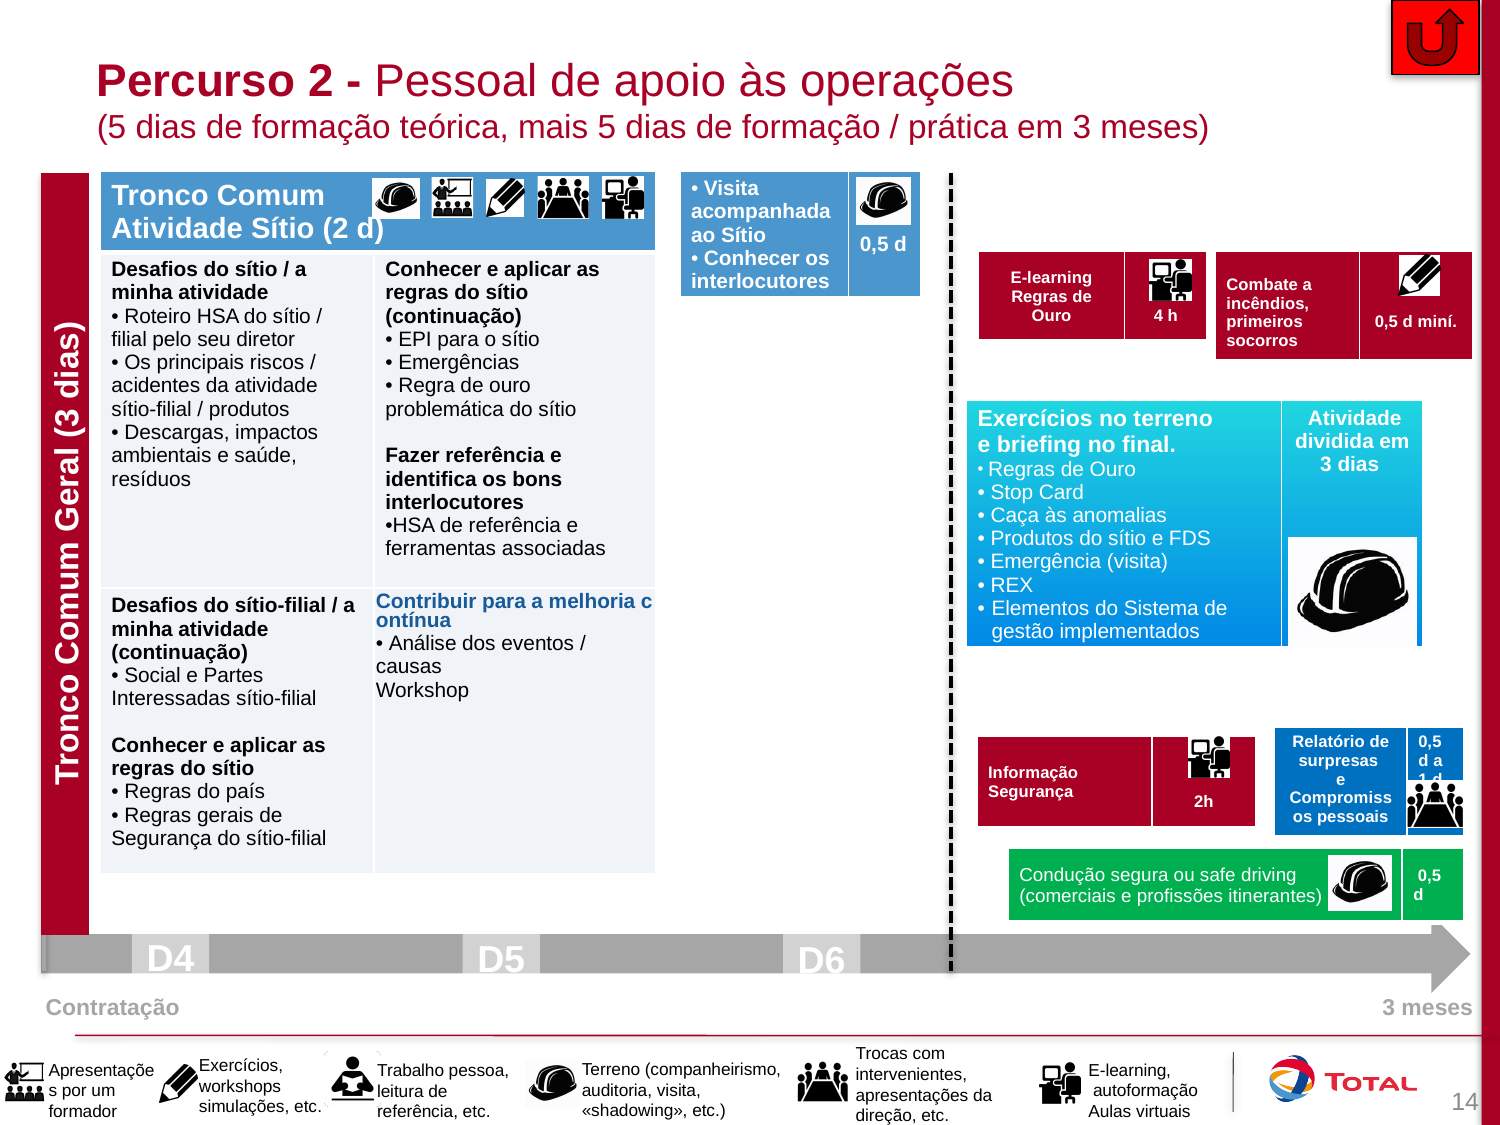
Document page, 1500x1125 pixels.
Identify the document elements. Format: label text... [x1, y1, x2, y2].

text_box [861, 932, 945, 976]
table_header Atividade dividida em 3 dias [1282, 401, 1422, 646]
text_box D5 [462, 927, 540, 987]
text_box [978, 250, 1208, 343]
picture [1327, 855, 1392, 911]
text_box Exercícios, workshops simulações, etc. [184, 1046, 341, 1124]
picture [159, 1064, 198, 1103]
table_header 0,5 d [849, 172, 920, 296]
picture [324, 1051, 381, 1108]
text_box E-learning, autoformação Aulas virtuais [1073, 1051, 1270, 1125]
table_cell Contribuir para a melhoria contínua Análise dos eventos / causas Workshop [375, 589, 655, 873]
table_header Visita acompanhada ao Sítio Conhecer os interlocutores [681, 172, 848, 296]
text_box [976, 736, 1256, 829]
text_box D4 [131, 927, 210, 987]
slide_number 14 [1375, 1070, 1495, 1125]
picture [1260, 1045, 1426, 1112]
text_box Trabalho pessoa, leitura de referência, etc. [362, 1051, 536, 1125]
table_cell Desafios do sítio-filial / a minha atividade (continuação) Social e Partes Interessadas sítio-filial Conhecer e aplicar as regras do sítio Regras do país Regras gerais de Segurança do sítio-filial [101, 589, 373, 873]
text_box [50, 932, 131, 976]
picture [485, 178, 525, 217]
picture [1288, 538, 1418, 650]
text_box Trocas com intervenientes, apresentações da direção, etc. [840, 1034, 1042, 1125]
picture [537, 176, 590, 220]
table_header Exercícios no terreno e briefing no final. Regras de Ouro Stop Card Caça às anomalias Produtos do sítio e FDS Emergência (visita) REX Elementos do Sistema de gestão implementados [967, 401, 1281, 646]
text_box 3 meses [1367, 985, 1488, 1028]
text_box Terreno (companheirismo, auditoria, visita, «shadowing», etc.) [567, 1050, 810, 1125]
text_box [1274, 726, 1464, 839]
picture [1038, 1062, 1081, 1104]
table_header 0,5 d [1403, 849, 1463, 920]
table_cell Conhecer e aplicar as regras do sítio (continuação) EPI para o sítio Emergências Regra de ouro problemática do sítio Fazer referência e identifica os bons interlocutores HSA de referência e ferramentas associadas [375, 255, 655, 587]
picture [525, 1060, 581, 1108]
title Percurso 2 - Pessoal de apoio às operações (5 dias de formação teórica, mais 5 dias de formação / prática em 3 meses) [81, 42, 1480, 147]
picture [601, 176, 644, 219]
text_box [210, 932, 462, 976]
picture [372, 178, 420, 220]
table_header Tronco Comum Atividade Sítio (2 d) [101, 172, 655, 250]
picture [796, 1059, 849, 1103]
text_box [1214, 250, 1474, 363]
table_cell Desafios do sítio / a minha atividade Roteiro HSA do sítio / filial pelo seu diretor Os principais riscos / acidentes da atividade sítio-filial / produtos Descargas, impactos ambientais e saúde, resíduos [101, 255, 373, 587]
text_box D6 [783, 928, 861, 989]
text_box [1391, 0, 1480, 75]
table_header Condução segura ou safe driving (comerciais e profissões itinerantes) [1009, 849, 1401, 920]
text_box Contratação [30, 985, 195, 1028]
text_box Tronco Comum Geral (3 dias) [39, 171, 91, 937]
picture [3, 1061, 46, 1103]
picture [855, 177, 911, 225]
text_box [958, 925, 1471, 985]
text_box [540, 932, 783, 976]
picture [431, 177, 474, 219]
text_box Apresentações por um formador [33, 1051, 171, 1125]
